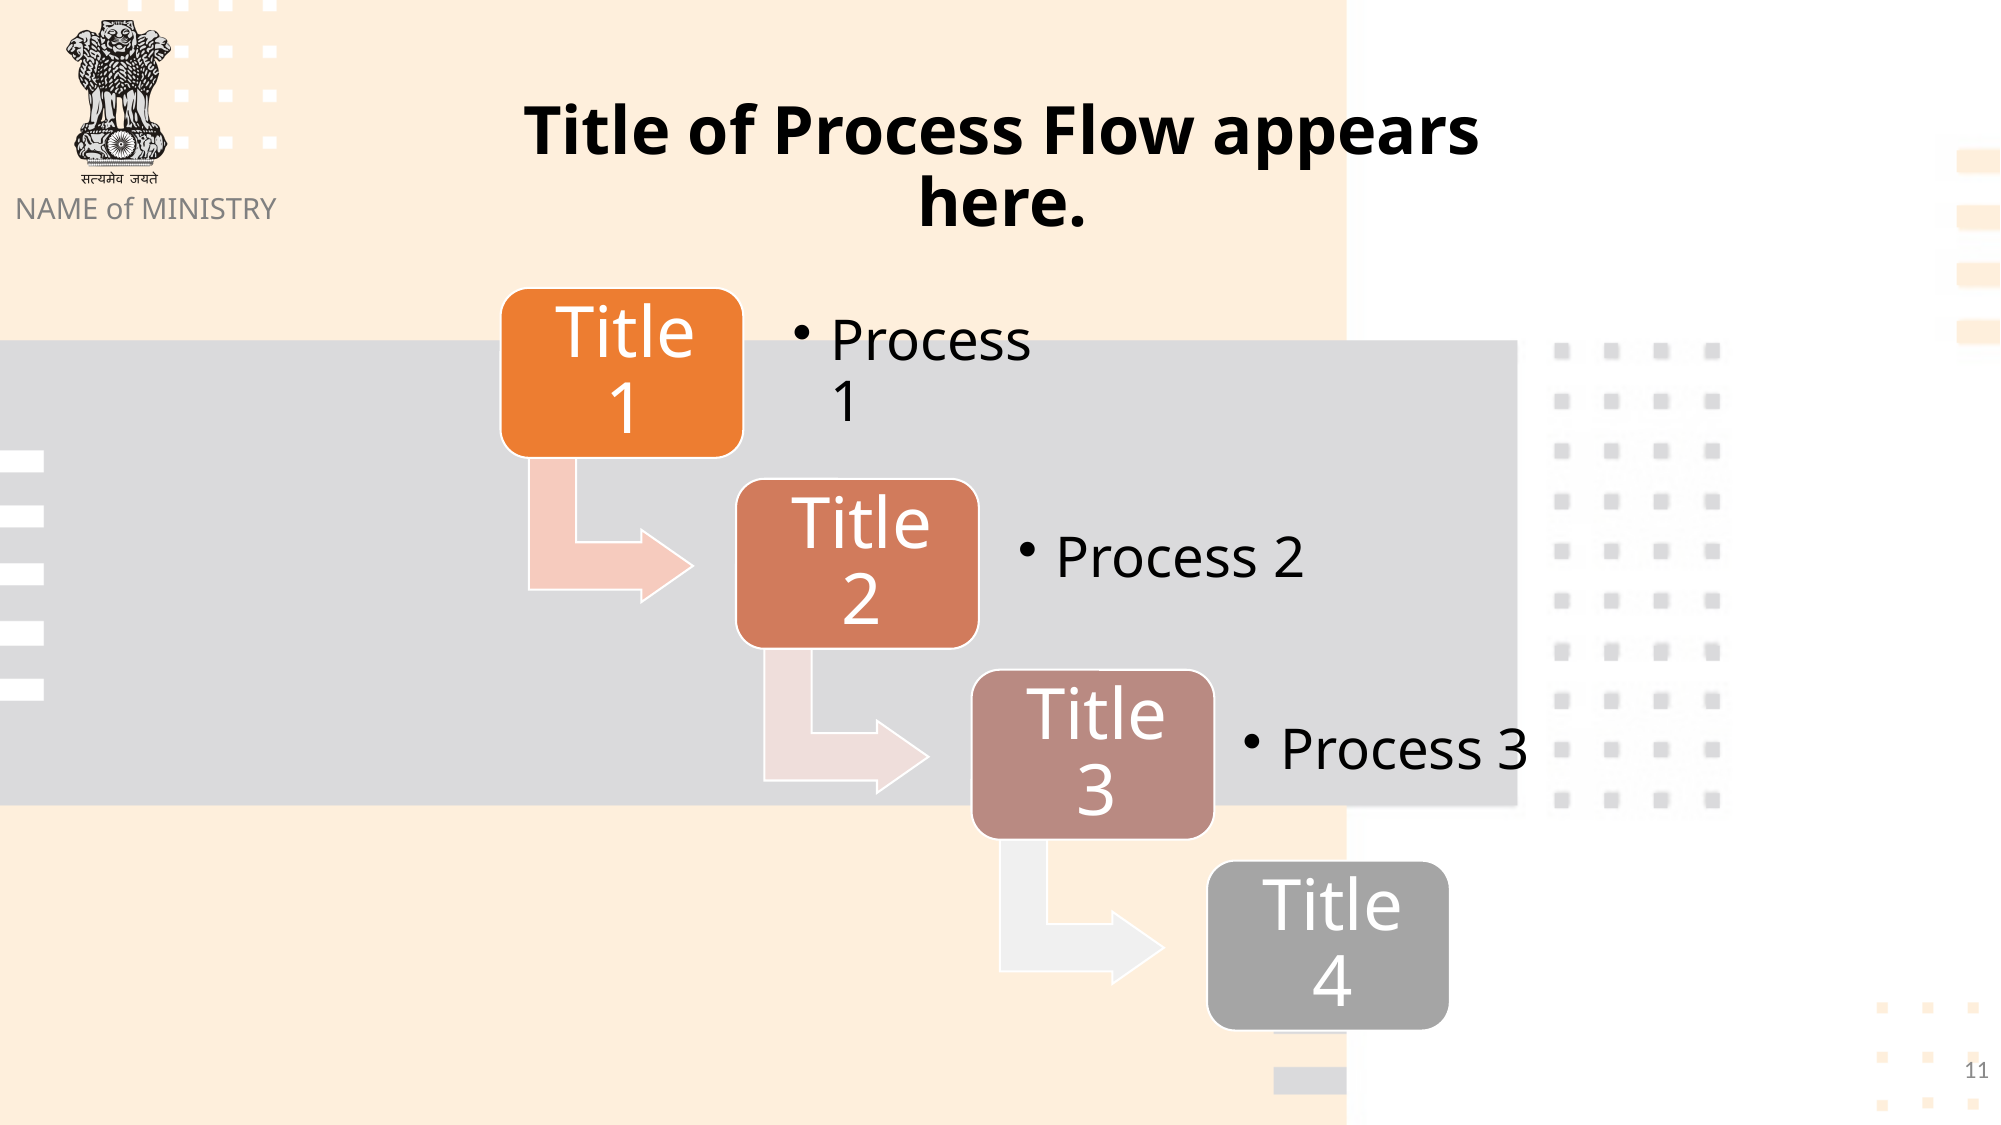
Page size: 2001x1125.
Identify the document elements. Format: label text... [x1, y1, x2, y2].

picture [66, 20, 171, 184]
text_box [372, 283, 1628, 1035]
slide_number 11 [1554, 1038, 2000, 1099]
text_box Title of Process Flow appears here. [491, 89, 1513, 249]
